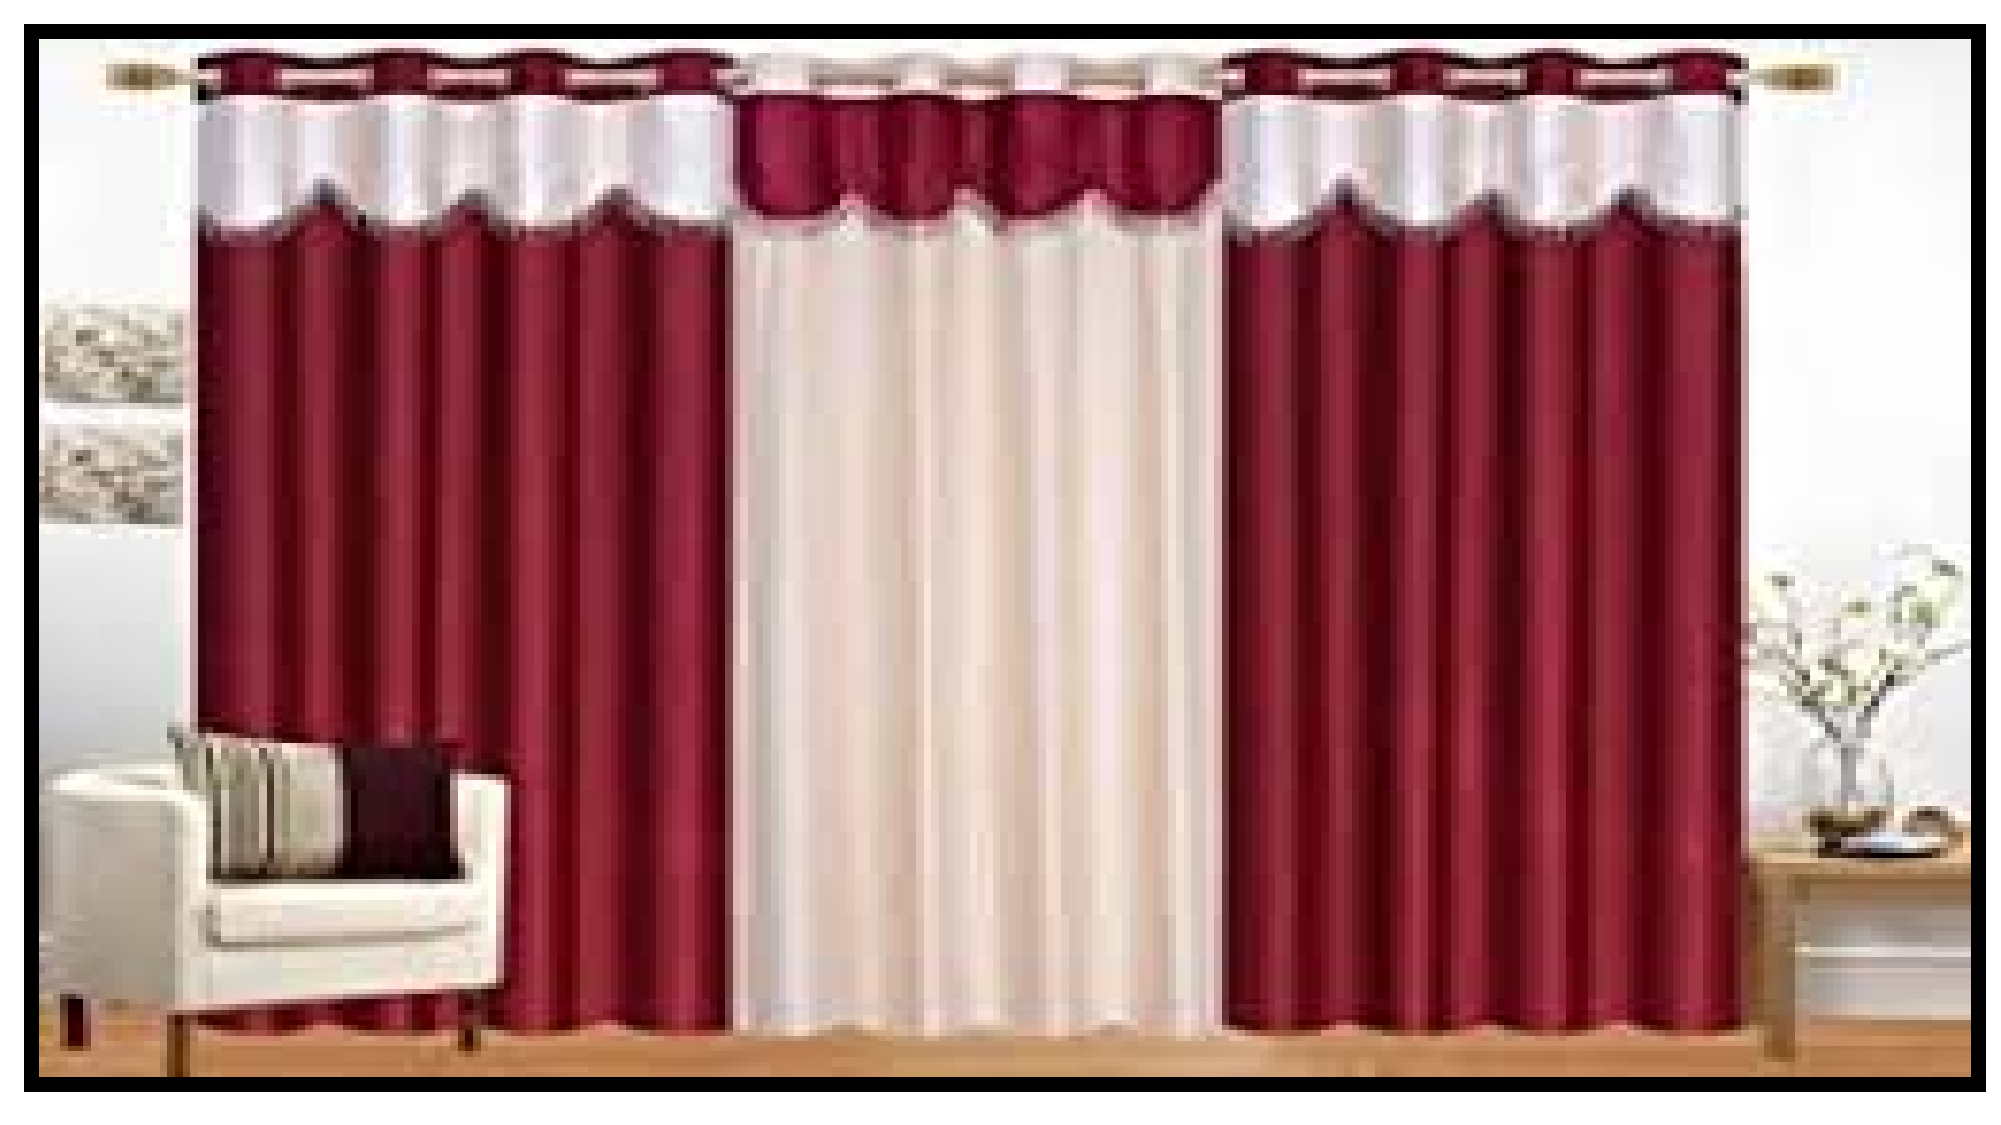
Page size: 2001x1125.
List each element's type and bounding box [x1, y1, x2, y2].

picture [38, 38, 1971, 1078]
